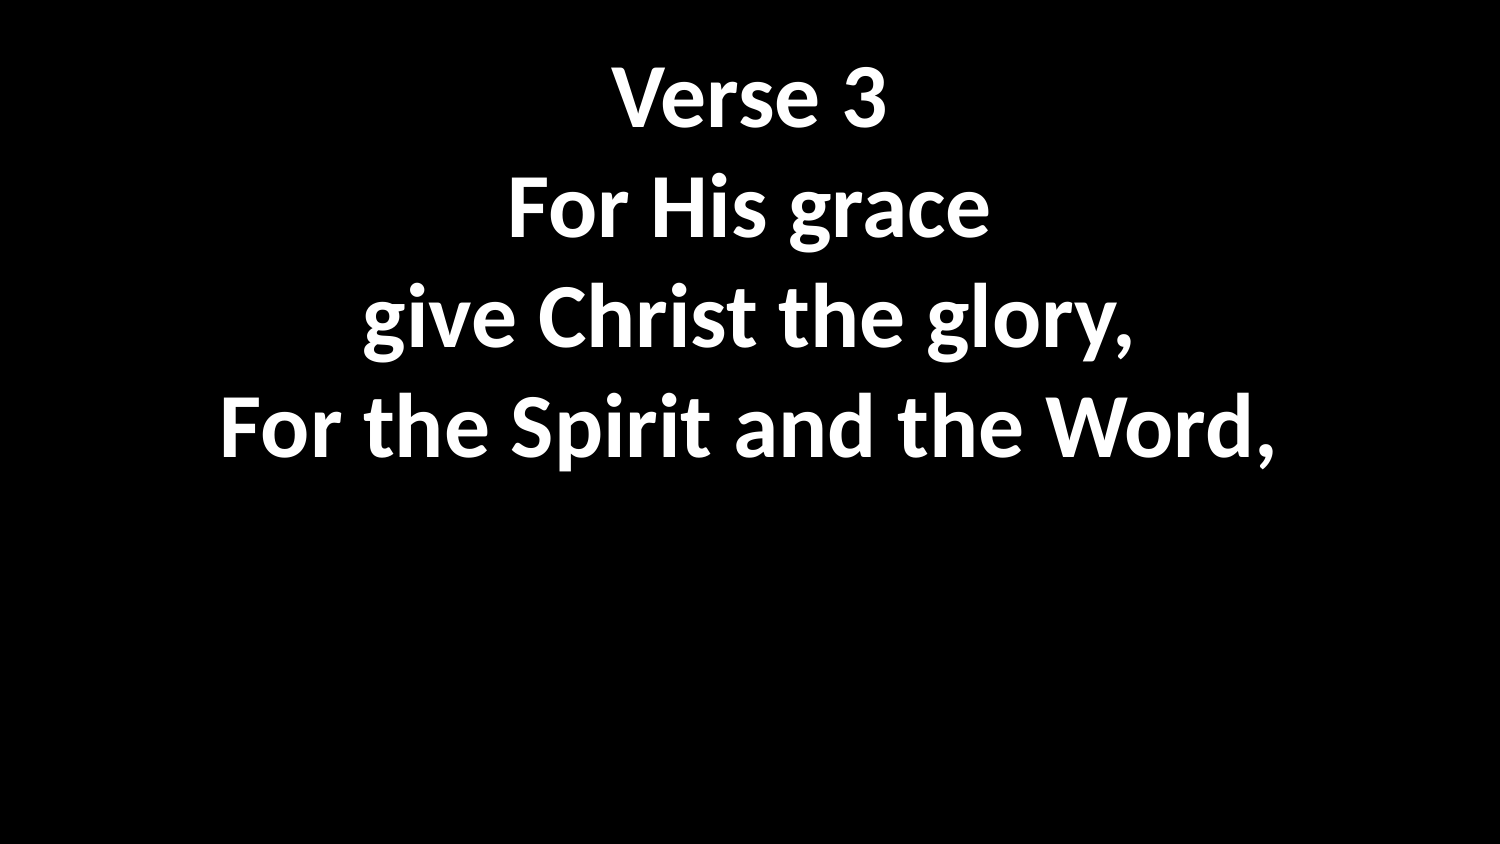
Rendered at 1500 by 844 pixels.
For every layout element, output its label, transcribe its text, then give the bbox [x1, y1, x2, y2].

text_box Verse 3 For His grace give Christ the glory, For the Spirit and the Word, [24, 28, 1475, 484]
